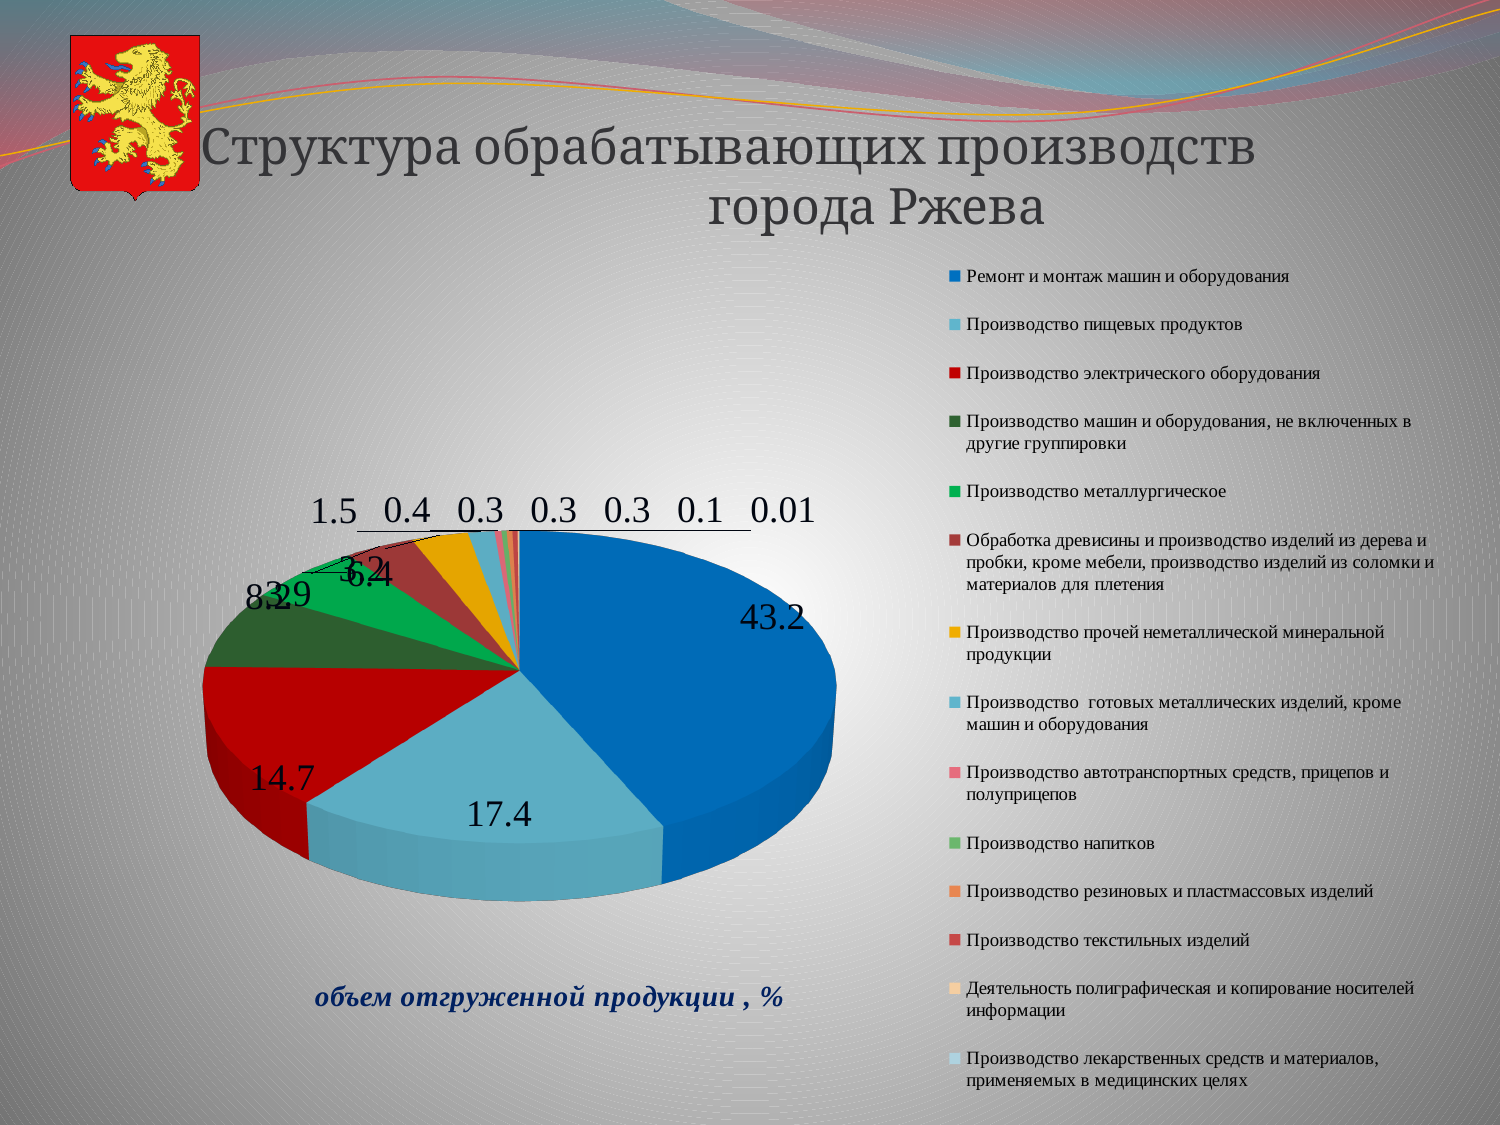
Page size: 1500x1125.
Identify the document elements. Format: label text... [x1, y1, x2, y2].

title Структура обрабатывающих производств города Ржева [200, 46, 1468, 235]
table_header Факт за 2018 год [200, 46, 207, 210]
picture [70, 34, 201, 201]
chart [128, 228, 1448, 1125]
